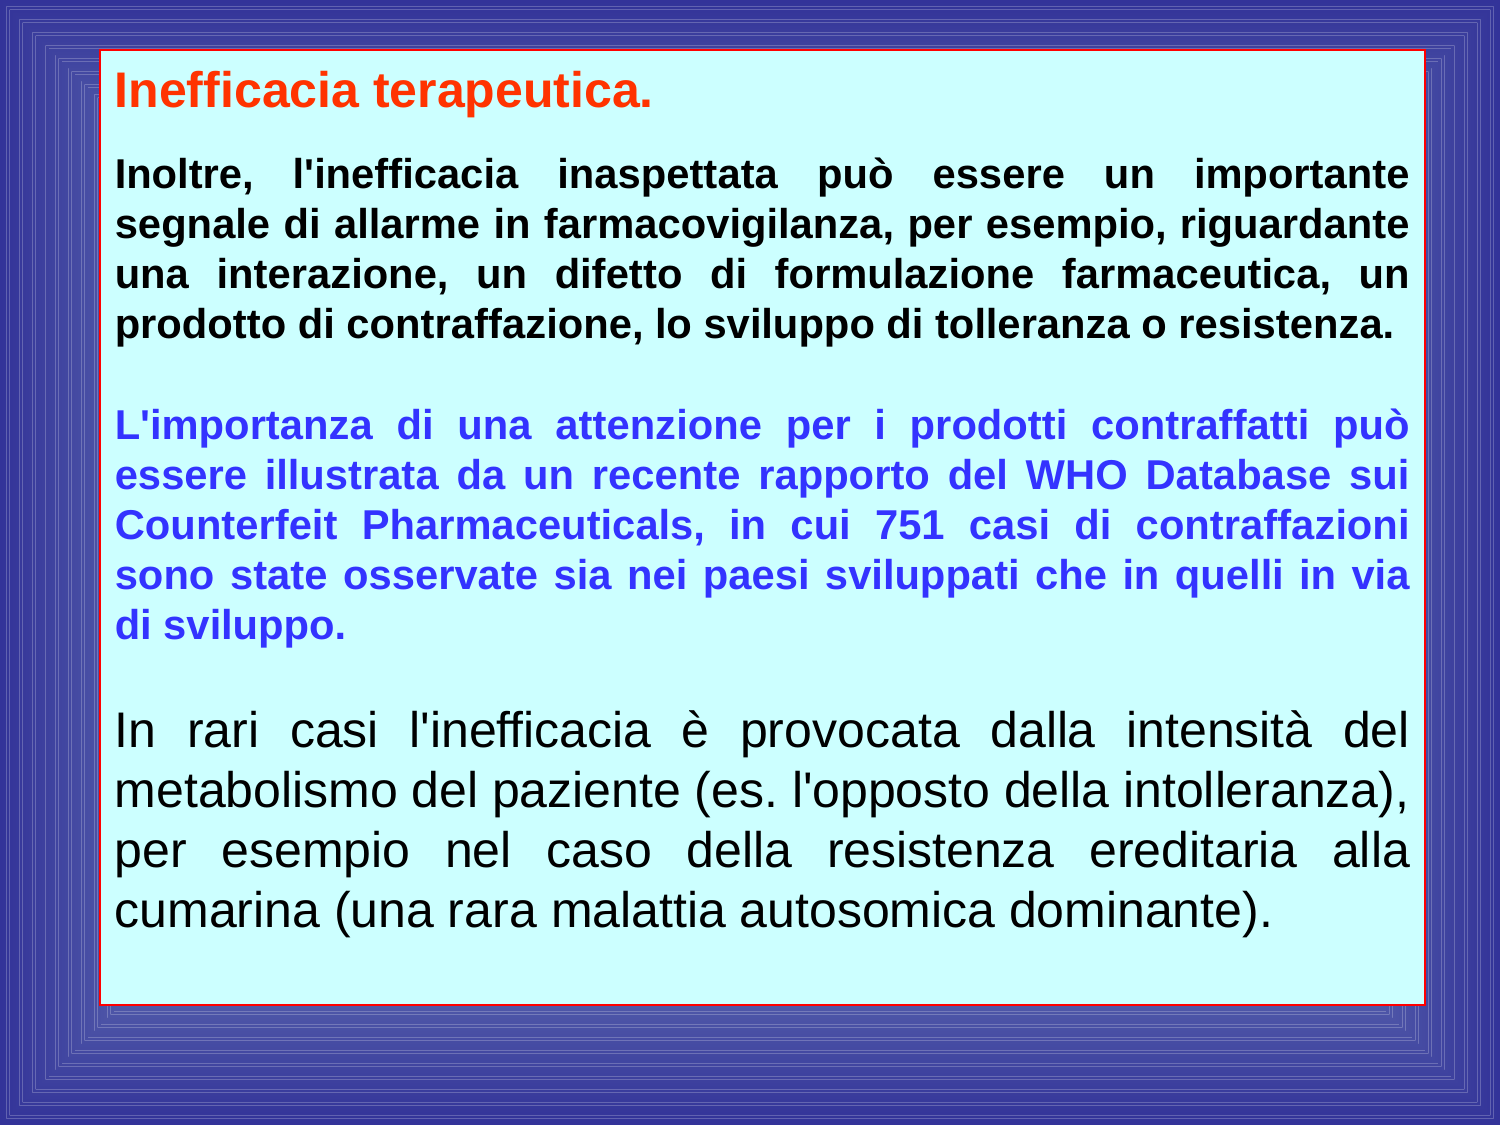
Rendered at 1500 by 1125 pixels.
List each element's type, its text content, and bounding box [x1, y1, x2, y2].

text_box Inefficacia terapeutica. Inoltre, l'inefficacia inaspettata può essere un importante segnale di allarme in farmacovigilanza, per esempio, riguardante una interazione, un difetto di formulazione farmaceutica, un prodotto di contraffazione, lo sviluppo di tolleranza o resistenza. L'importanza di una attenzione per i prodotti contraffatti può essere illustrata da un recente rapporto del WHO Database sui Counterfeit Pharmaceuticals, in cui 751 casi di contraffazioni sono state osservate sia nei paesi sviluppati che in quelli in via di sviluppo. In rari casi l'inefficacia è provocata dalla intensità del metabolismo del paziente (es. l'opposto della intolleranza), per esempio nel caso della resistenza ereditaria alla cumarina (una rara malattia autosomica dominante). [99, 49, 1425, 1005]
